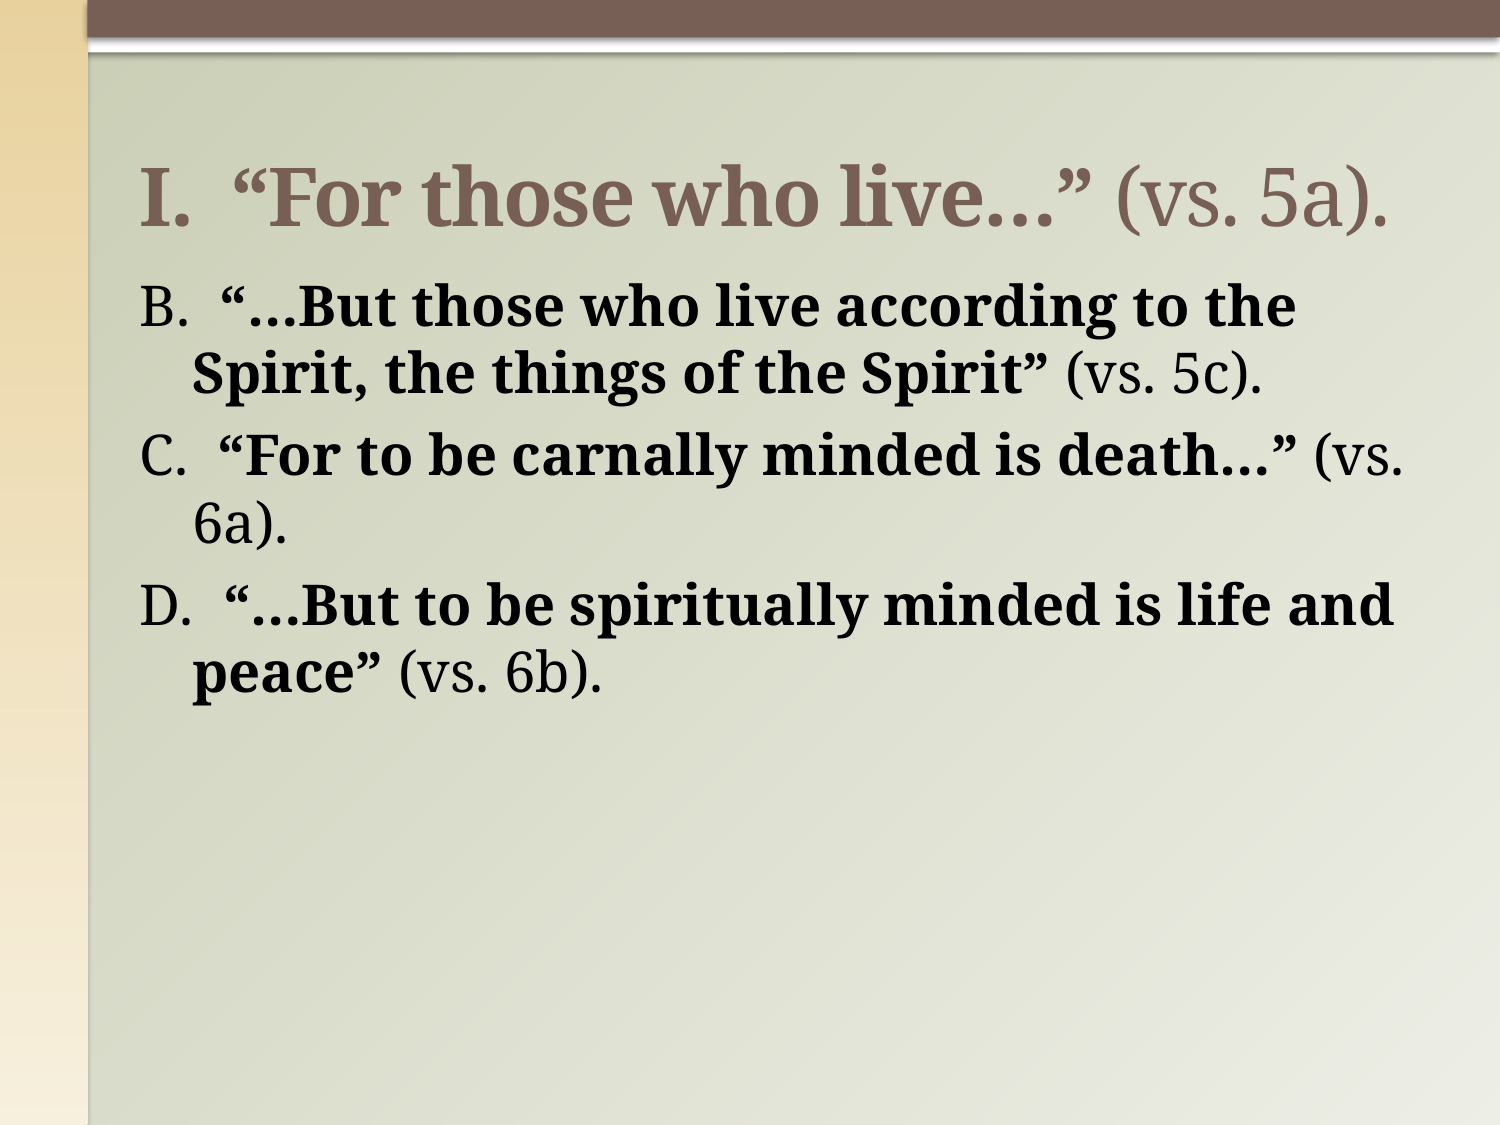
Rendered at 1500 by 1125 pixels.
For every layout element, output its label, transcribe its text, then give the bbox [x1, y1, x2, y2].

list B. “…But those who live according to the Spirit, the things of the Spirit” (vs. 5c). C. “For to be carnally minded is death…” (vs. 6a). D. “…But to be spiritually minded is life and peace” (vs. 6b). [125, 262, 1438, 1125]
title I. “For those who live…” (vs. 5a). [125, 62, 1438, 250]
